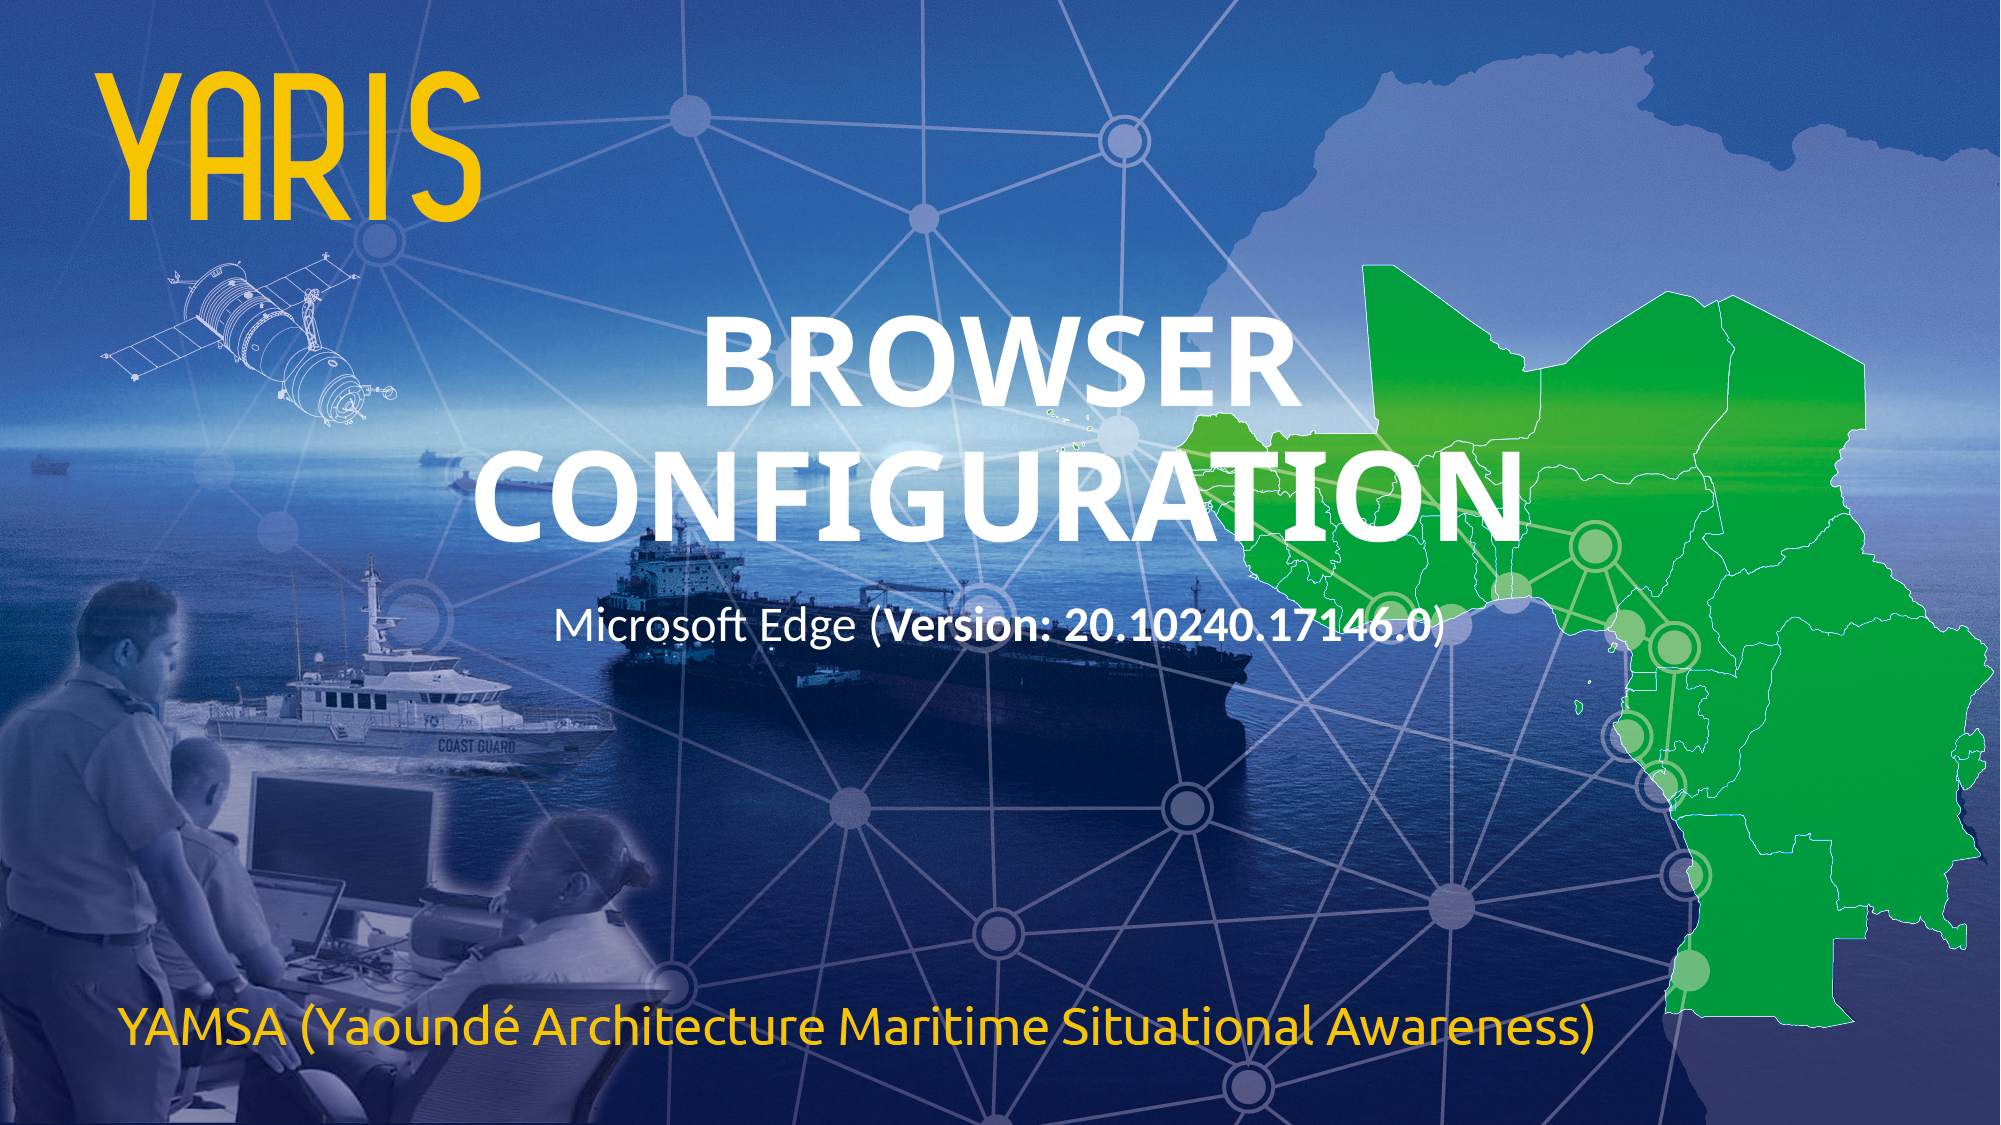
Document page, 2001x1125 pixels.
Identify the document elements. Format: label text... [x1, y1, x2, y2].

title BROWSER CONFIGURATION [249, 184, 1750, 576]
picture [0, 0, 2001, 1125]
subtitle Microsoft Edge (Version: 20.10240.17146.0) [249, 590, 1750, 863]
